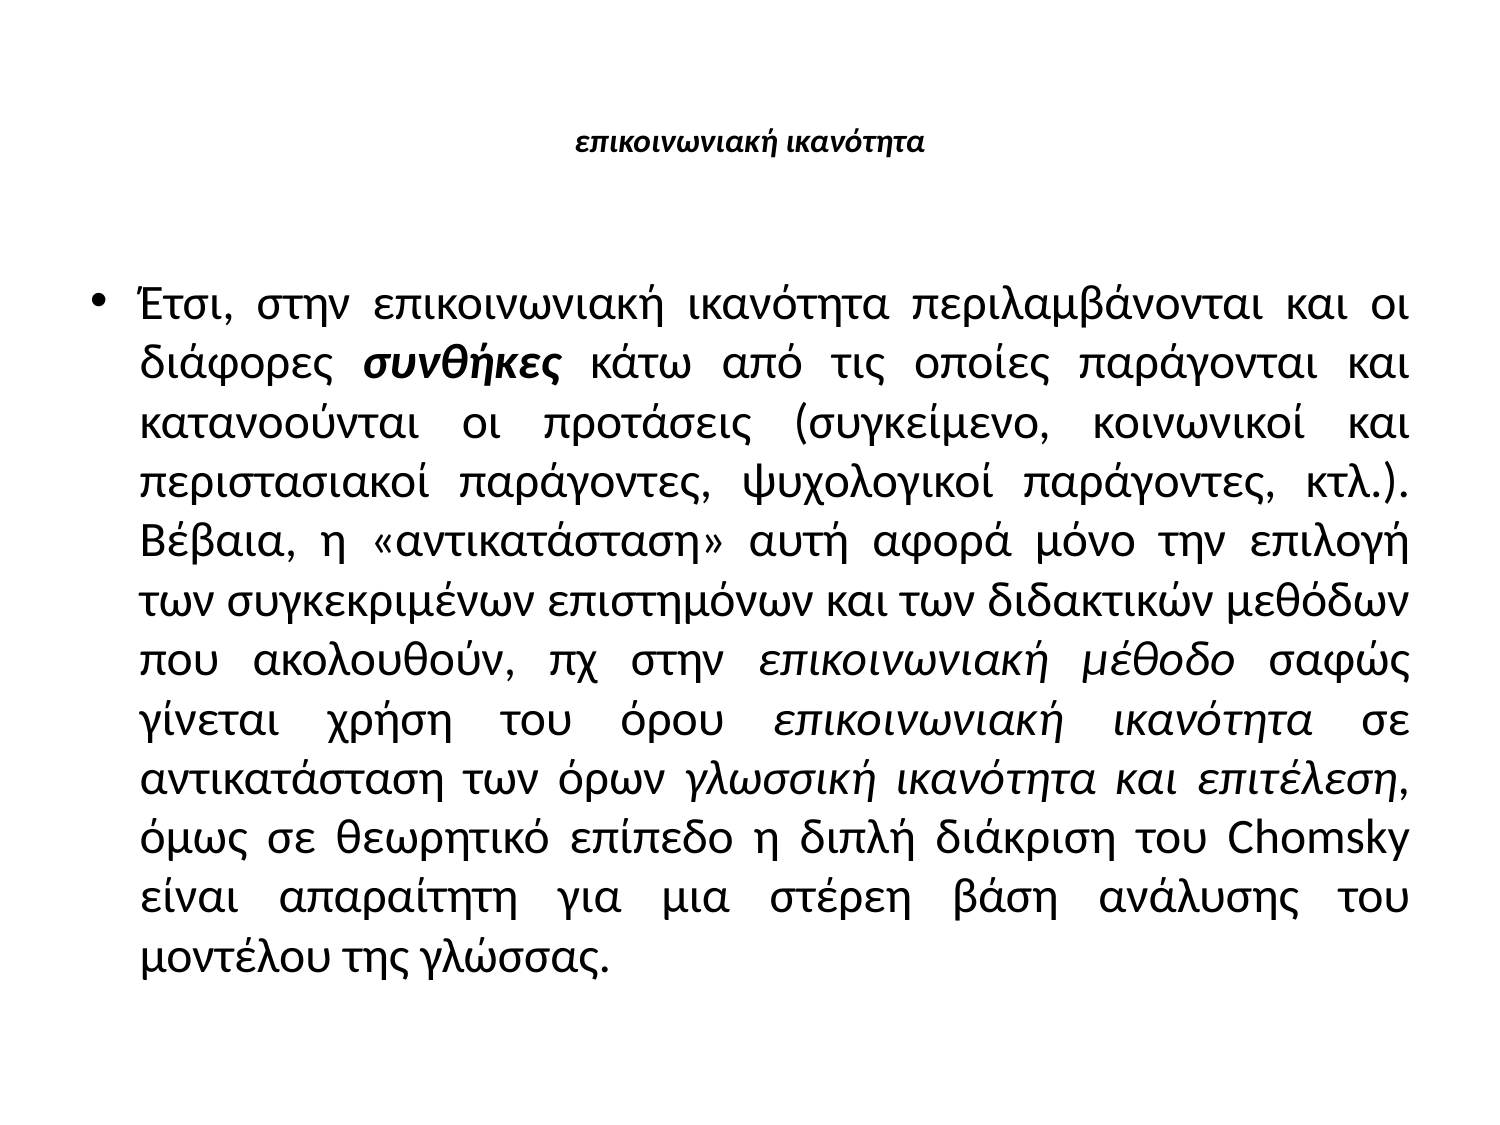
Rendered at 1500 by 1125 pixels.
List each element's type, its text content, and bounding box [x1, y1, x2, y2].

list Έτσι, στην επικοινωνιακή ικανότητα περιλαμβάνονται και οι διάφορες συνθήκες κάτω από τις οποίες παράγονται και κατανοούνται οι προτάσεις (συγκείμενο, κοινωνικοί και περιστασιακοί παράγοντες, ψυχολογικοί παράγοντες, κτλ.). Βέβαια, η «αντικατάσταση» αυτή αφορά μόνο την επιλογή των συγκεκριμένων επιστημόνων και των διδακτικών μεθόδων που ακολουθούν, πχ στην επικοινωνιακή μέθοδο σαφώς γίνεται χρήση του όρου επικοινωνιακή ικανότητα σε αντικατάσταση των όρων γλωσσική ικανότητα και επιτέλεση, όμως σε θεωρητικό επίπεδο η διπλή διάκριση του Chomsky είναι απαραίτητη για μια στέρεη βάση ανάλυσης του μοντέλου της γλώσσας. [75, 262, 1425, 1005]
title επικοινωνιακή ικανότητα [75, 45, 1425, 233]
